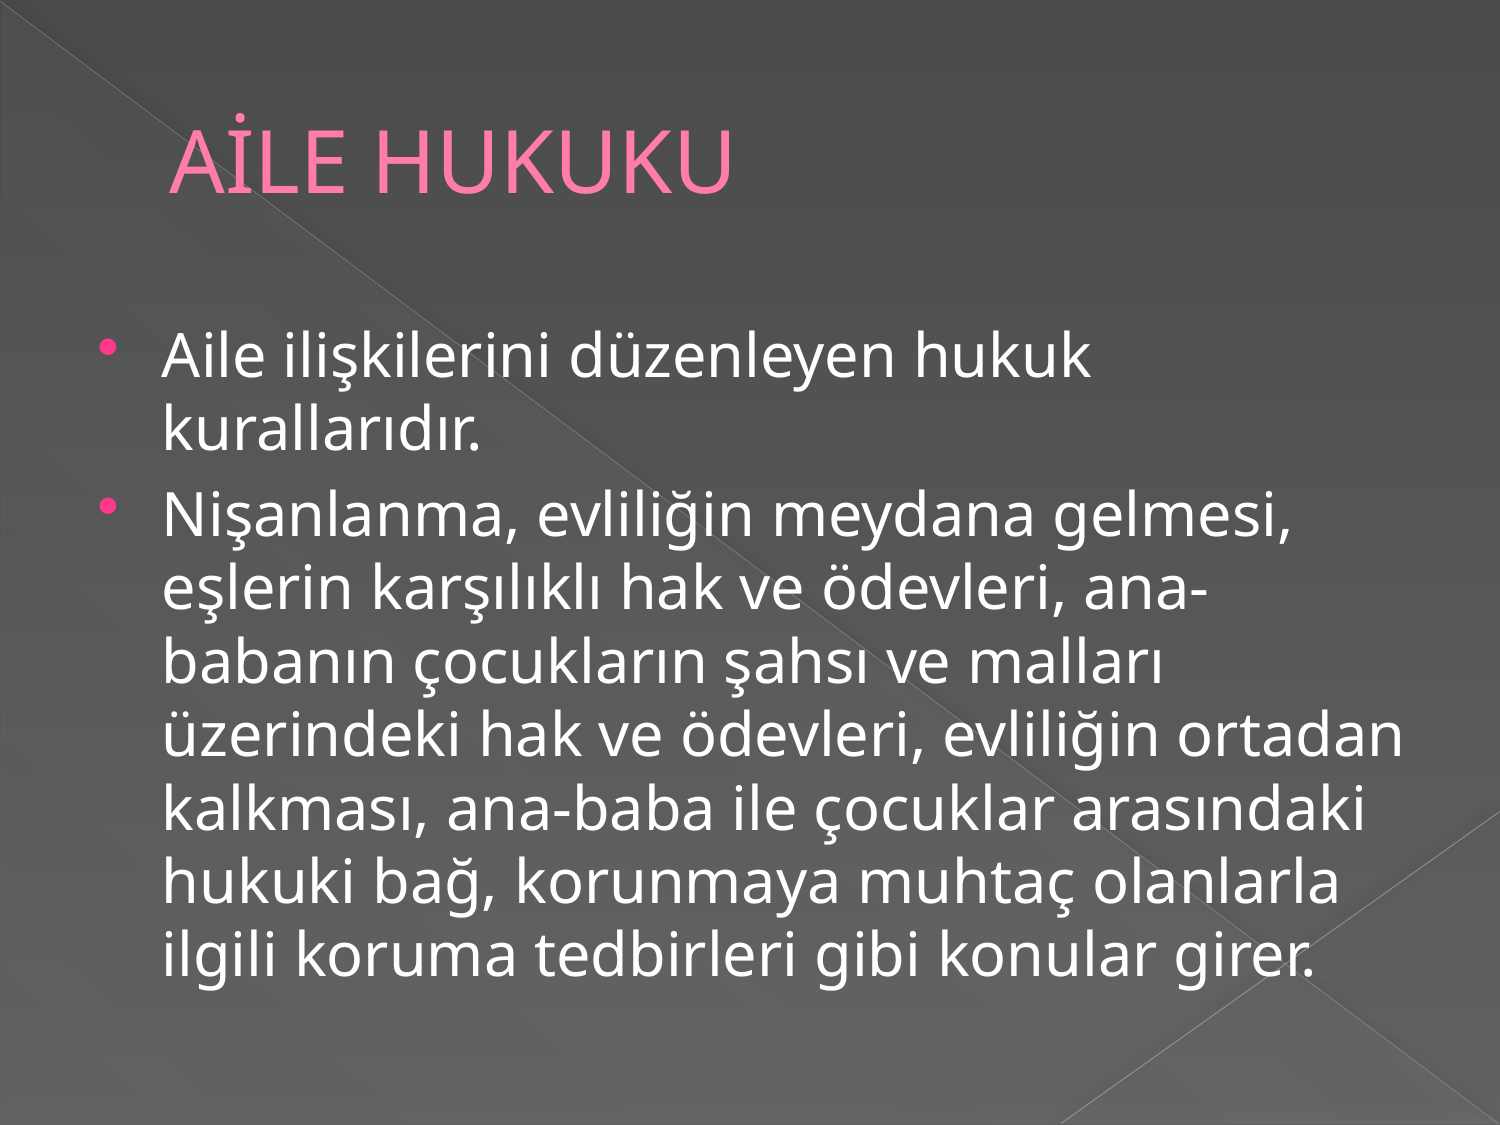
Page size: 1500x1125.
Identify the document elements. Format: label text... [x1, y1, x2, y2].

title AİLE HUKUKU [75, 43, 1425, 274]
list Aile ilişkilerini düzenleyen hukuk kurallarıdır. Nişanlanma, evliliğin meydana gelmesi, eşlerin karşılıklı hak ve ödevleri, ana-babanın çocukların şahsı ve malları üzerindeki hak ve ödevleri, evliliğin ortadan kalkması, ana-baba ile çocuklar arasındaki hukuki bağ, korunmaya muhtaç olanlarla ilgili koruma tedbirleri gibi konular girer. [75, 308, 1425, 1059]
